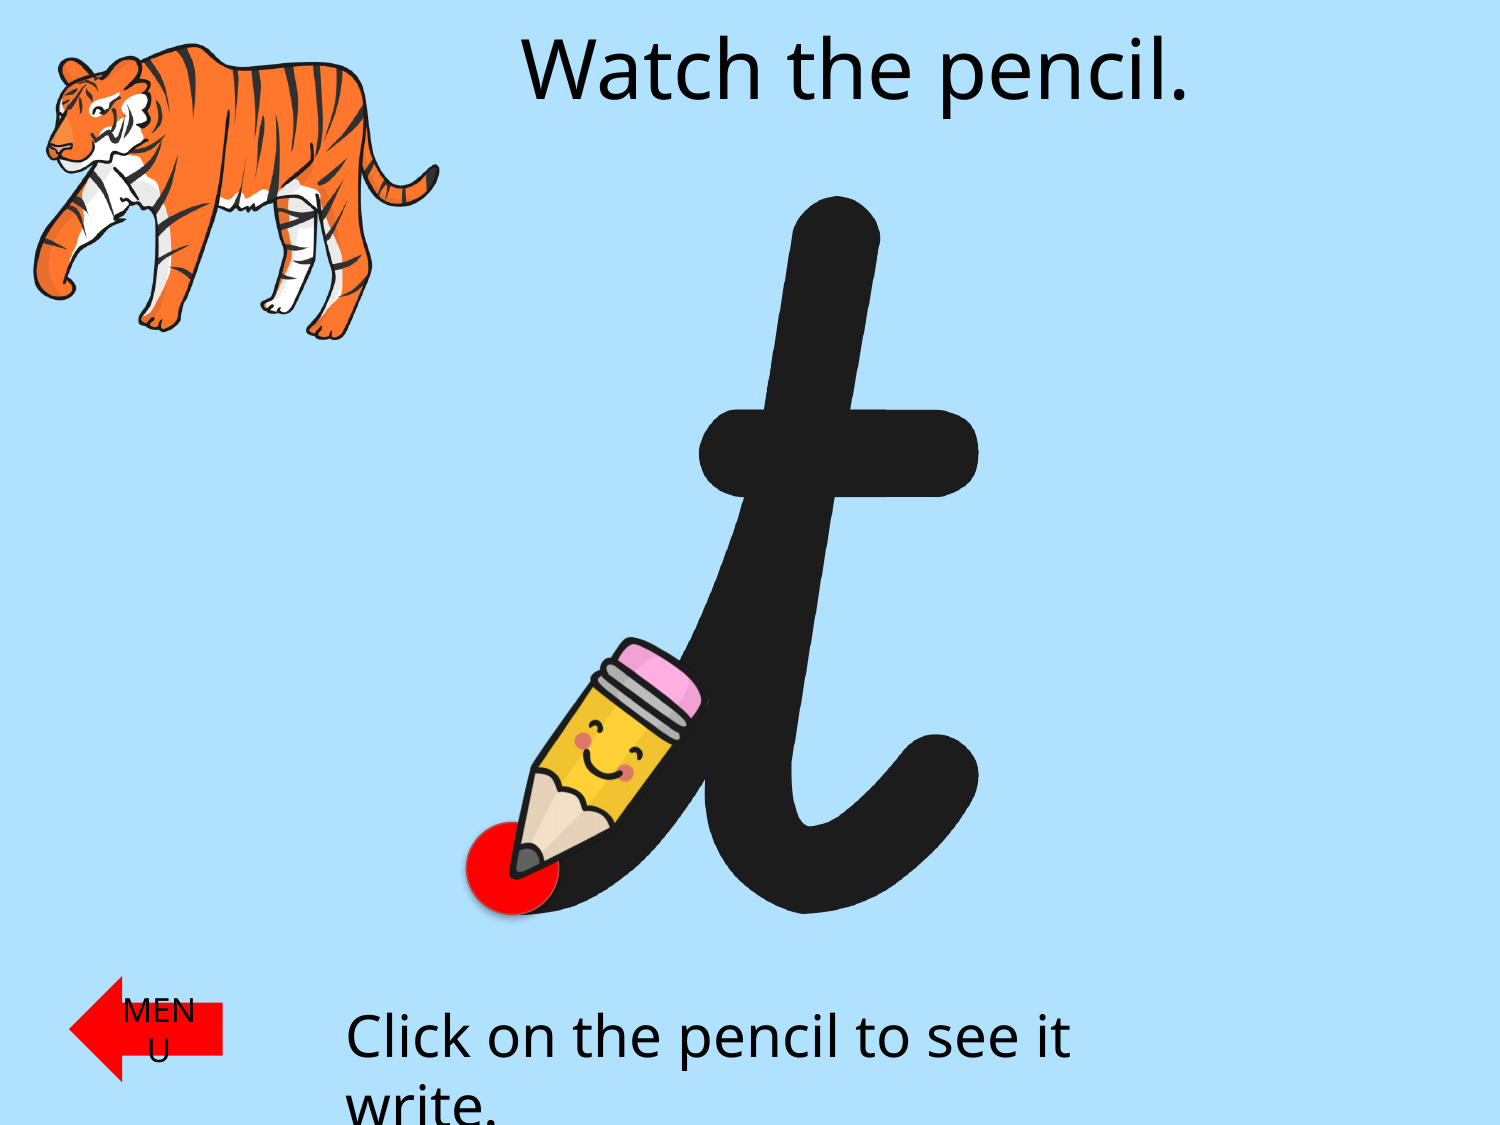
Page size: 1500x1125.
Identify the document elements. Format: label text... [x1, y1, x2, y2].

text_box Watch the pencil. [289, 9, 1424, 125]
picture [0, 0, 1500, 1125]
text_box MENU [66, 974, 225, 1085]
text_box Click on the pencil to see it write. [330, 991, 1170, 1125]
text_box [465, 841, 474, 896]
